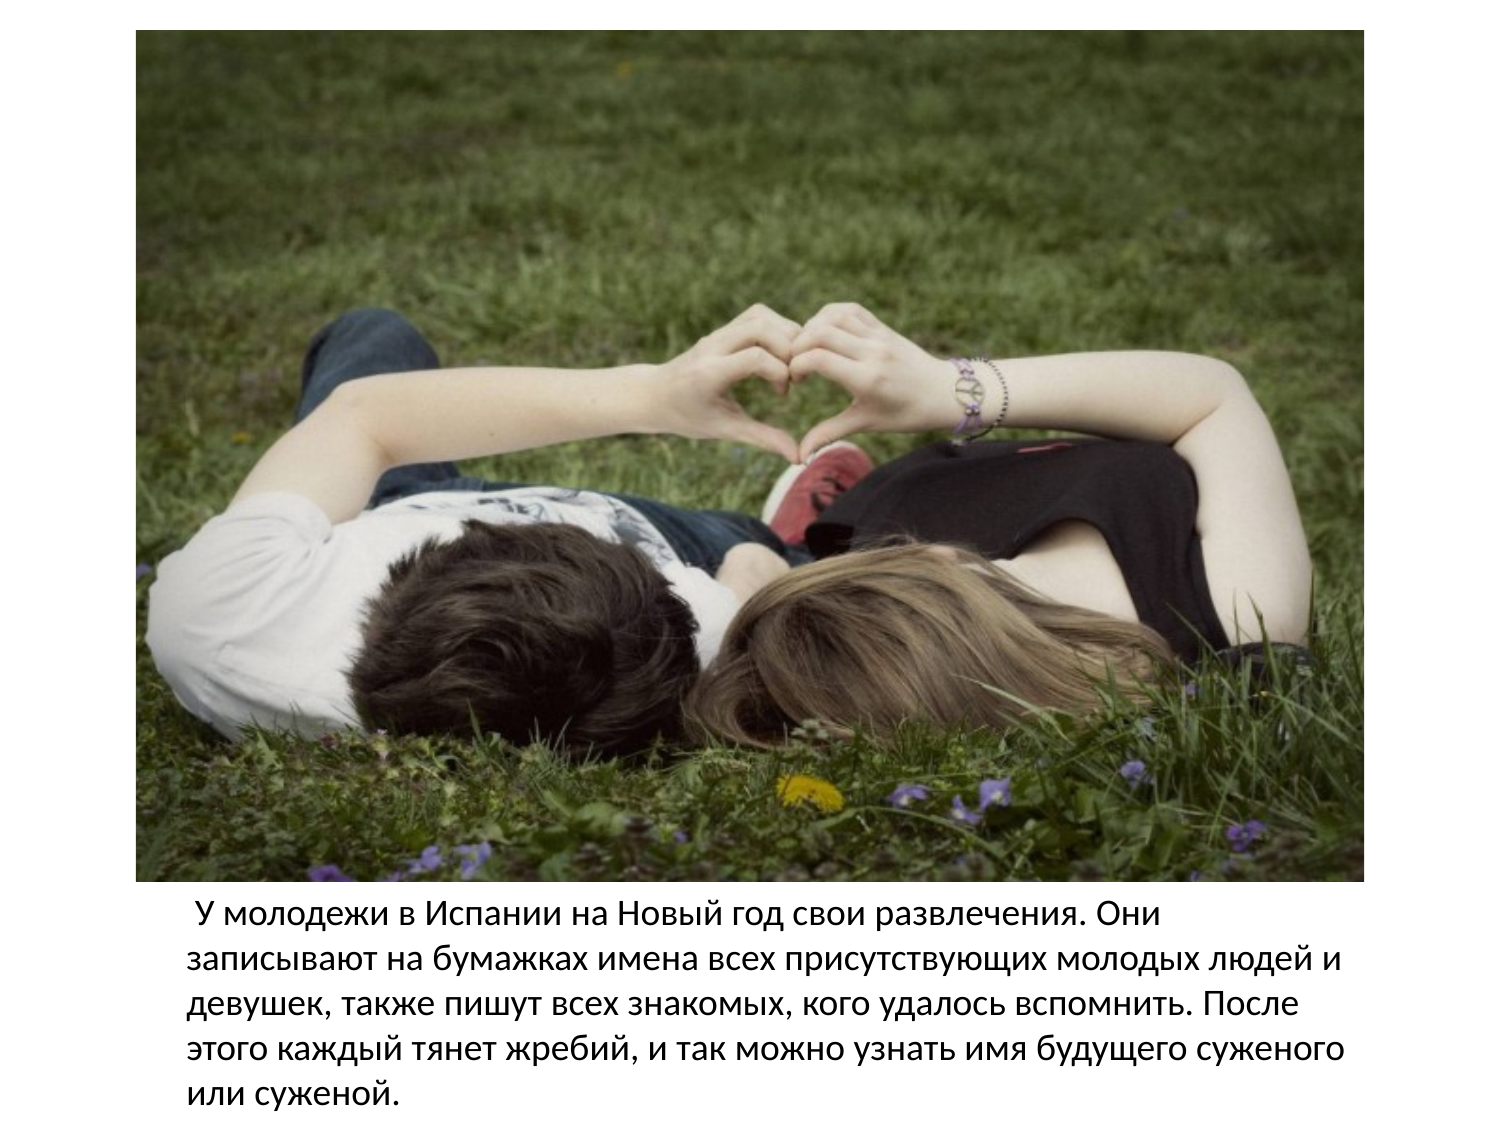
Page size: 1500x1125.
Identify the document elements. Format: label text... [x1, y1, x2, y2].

list У молодежи в Испании на Новый год свои развлечения. Они записывают на бумажках имена всех присутствующих молодых людей и девушек, также пишут всех знакомых, кого удалось вспомнить. После этого каждый тянет жребий, и так можно узнать имя будущего суженого или суженой. [171, 888, 1365, 1106]
picture [135, 30, 1365, 882]
